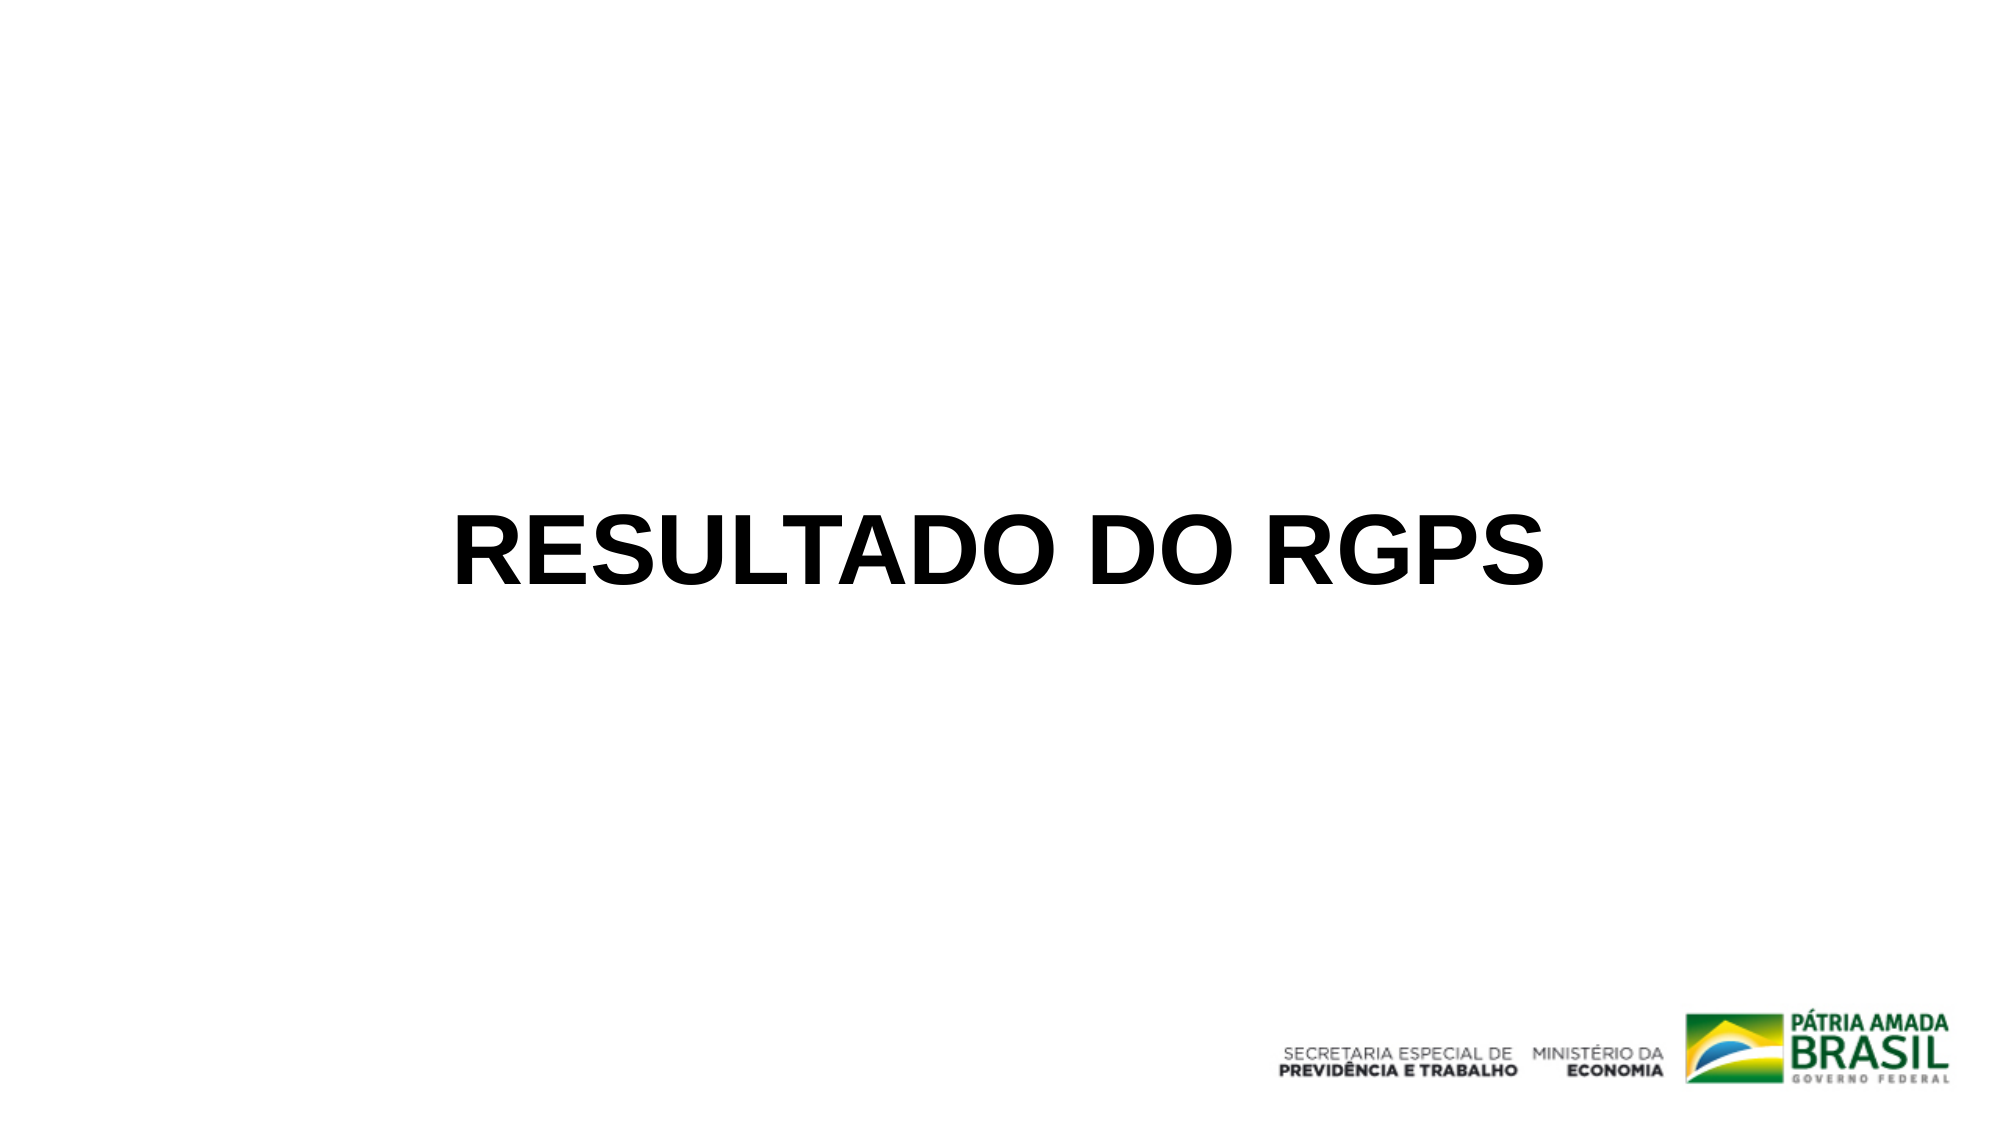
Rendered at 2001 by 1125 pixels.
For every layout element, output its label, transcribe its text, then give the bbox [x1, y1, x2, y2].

picture [1268, 991, 1972, 1103]
text_box RESULTADO DO RGPS [249, 160, 1750, 929]
